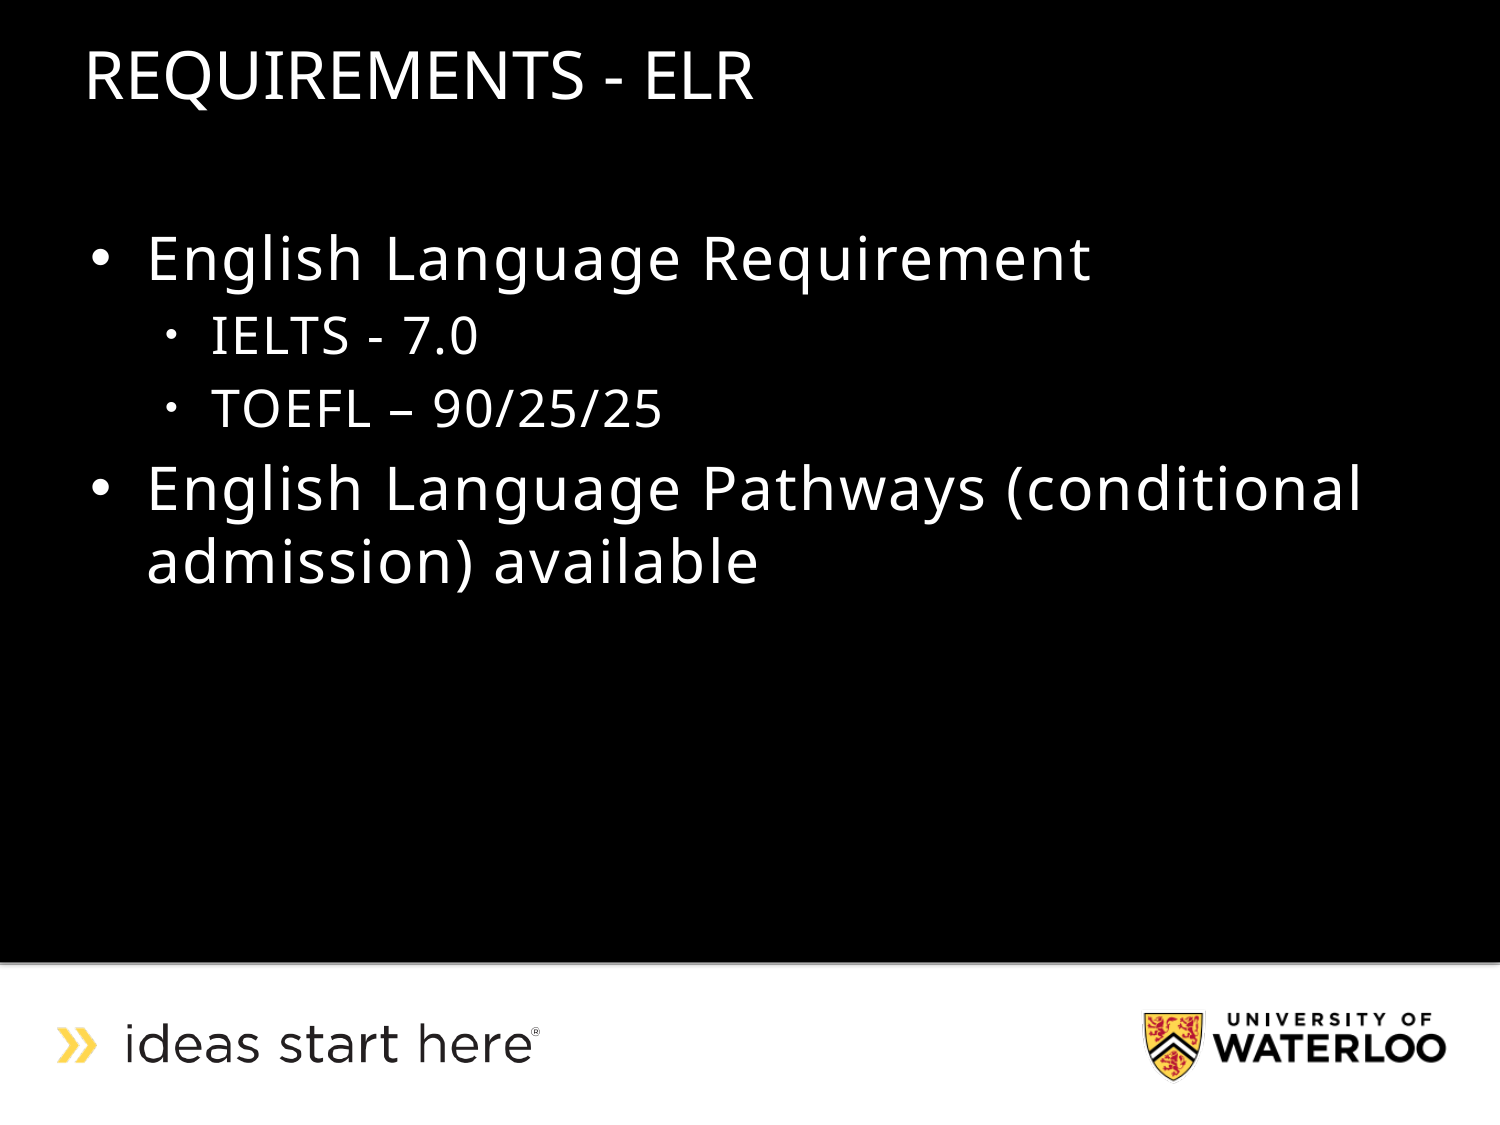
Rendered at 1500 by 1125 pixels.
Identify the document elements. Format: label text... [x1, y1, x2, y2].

text_box REQUIREMENTS - ELR [3, 24, 1500, 125]
list English Language Requirement IELTS - 7.0 TOEFL – 90/25/25 English Language Pathways (conditional admission) available [75, 212, 1425, 941]
